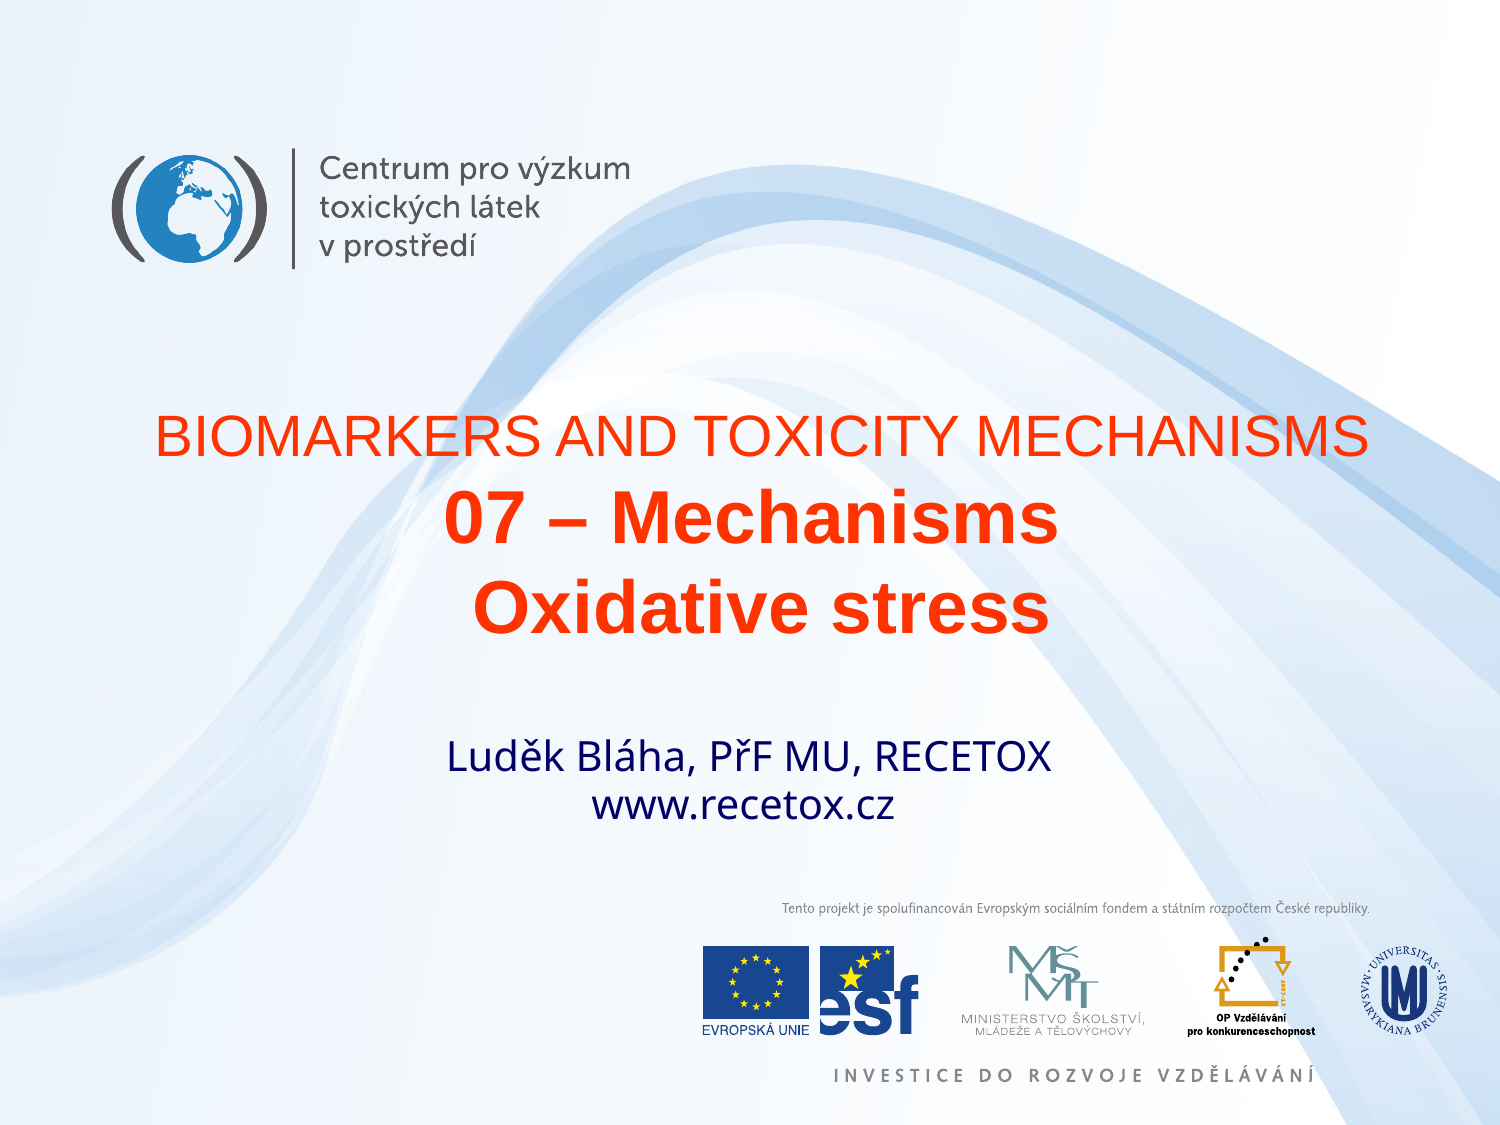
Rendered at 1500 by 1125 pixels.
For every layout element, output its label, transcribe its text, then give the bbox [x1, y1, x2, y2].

text_box Luděk Bláha, PřF MU, RECETOX www.recetox.cz [218, 756, 1269, 818]
picture [0, 0, 1500, 1125]
text_box BIOMARKERS AND TOXICITY MECHANISMS 07 – Mechanisms Oxidative stress [75, 391, 1450, 756]
